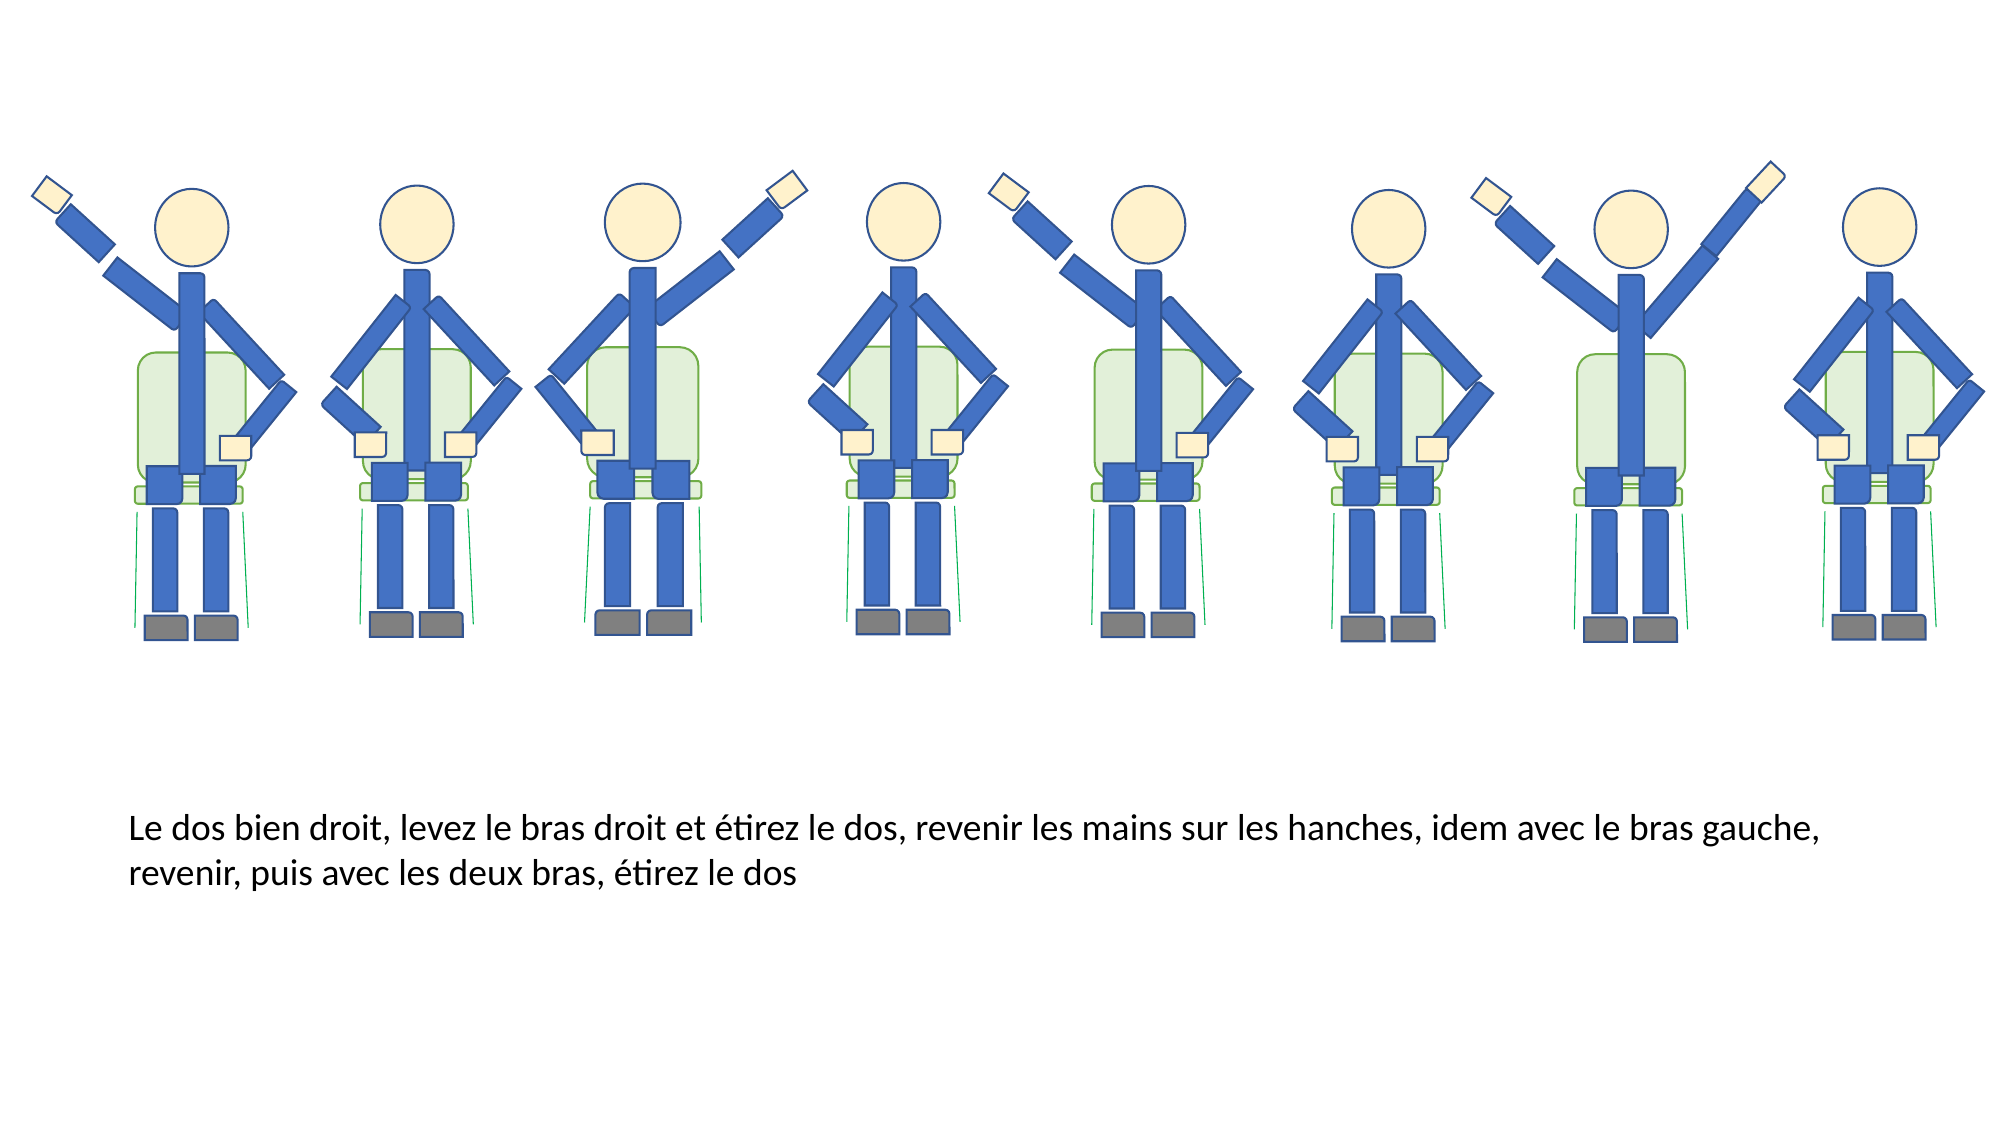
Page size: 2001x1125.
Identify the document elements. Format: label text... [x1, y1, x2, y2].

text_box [36, 164, 1964, 642]
text_box Le dos bien droit, levez le bras droit et étirez le dos, revenir les mains sur les hanches, idem avec le bras gauche, revenir, puis avec les deux bras, étirez le dos [113, 795, 1903, 900]
